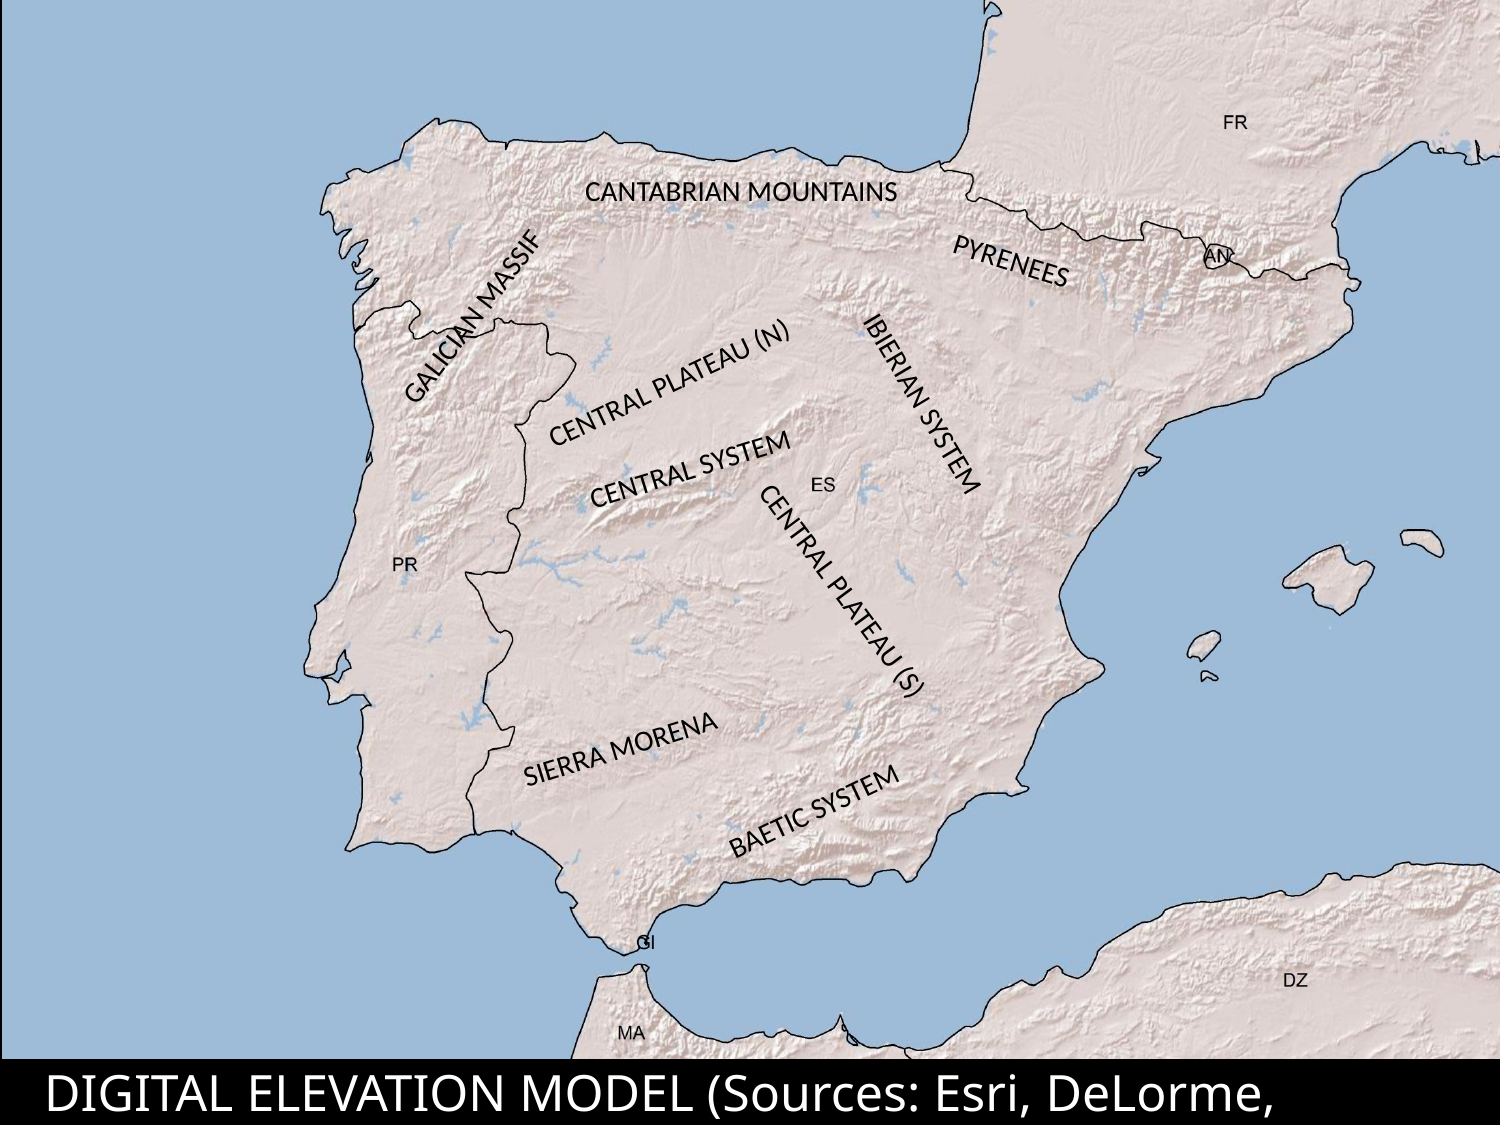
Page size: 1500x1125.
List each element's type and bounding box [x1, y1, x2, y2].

text_box [1, 0, 1500, 1125]
